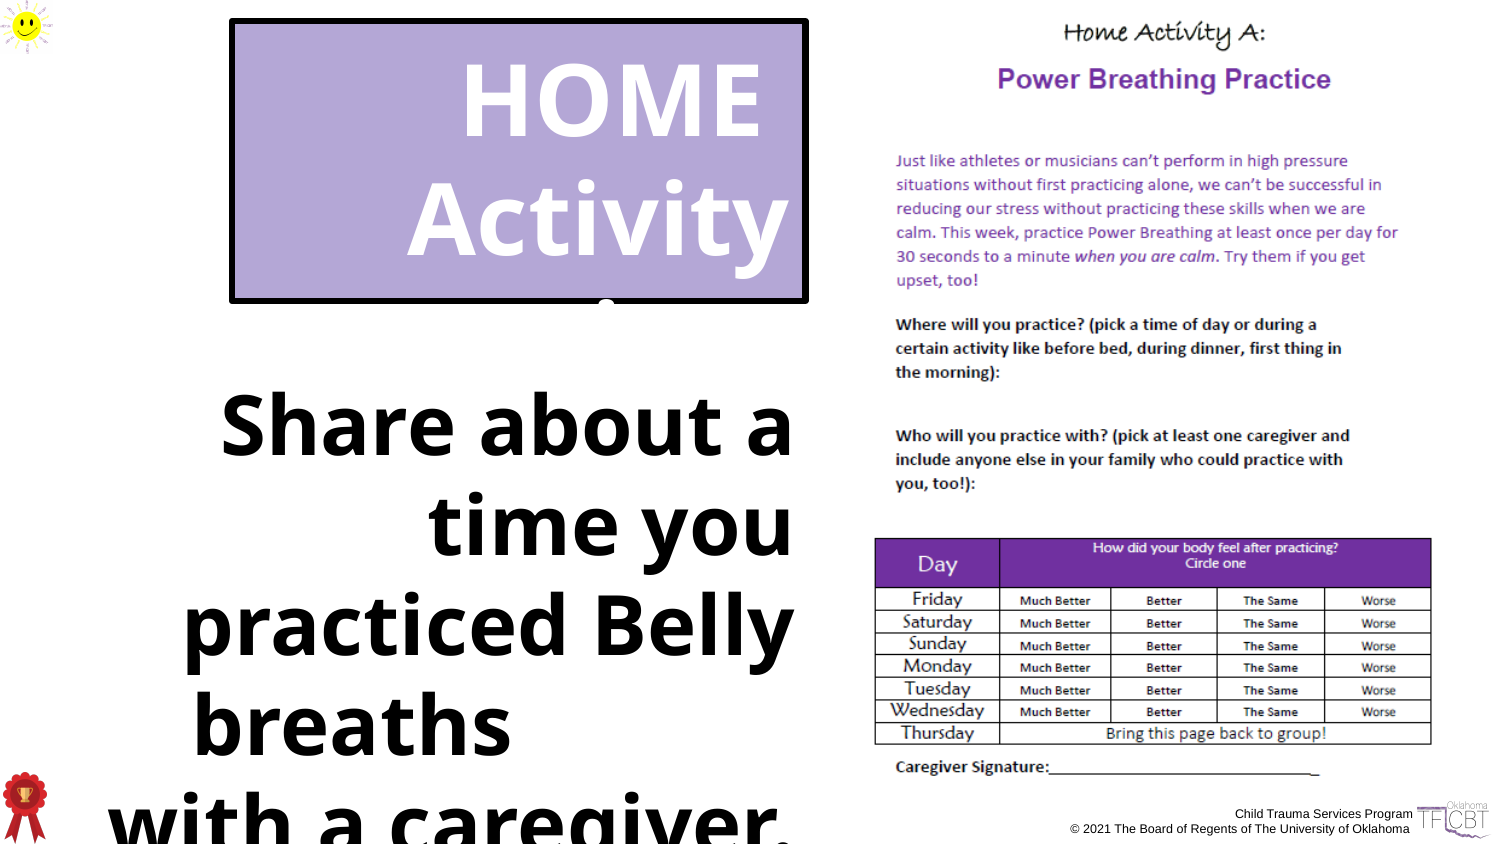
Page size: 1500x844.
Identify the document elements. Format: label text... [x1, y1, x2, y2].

text_box Share about a time you practiced Belly breaths with a caregiver. [52, 357, 811, 750]
picture [0, 0, 53, 54]
picture [853, 0, 1493, 840]
text_box Child Trauma Services Program © 2021 The Board of Regents of The University of Oklahoma [894, 810, 1413, 843]
picture [2, 772, 47, 844]
text_box HOME Activity review [231, 20, 806, 302]
